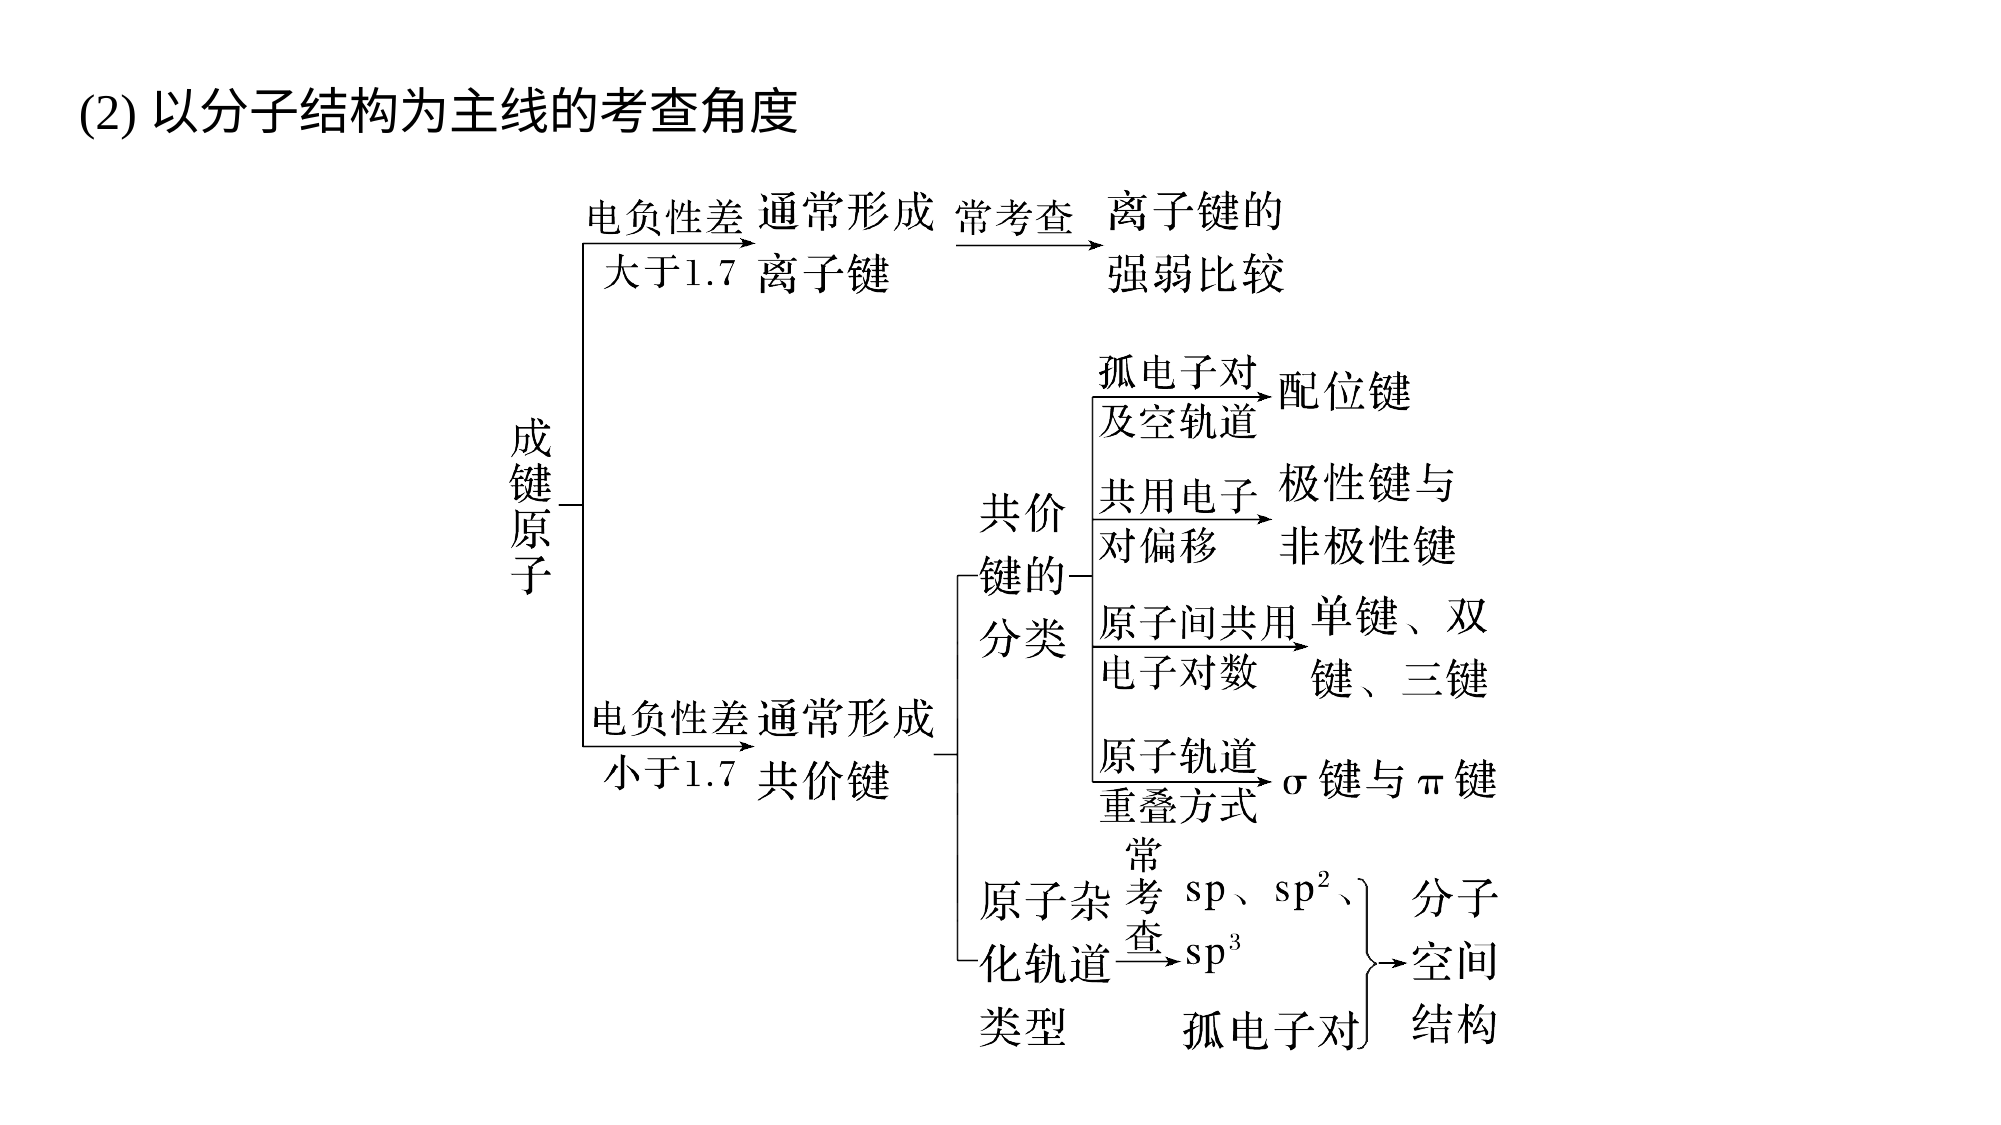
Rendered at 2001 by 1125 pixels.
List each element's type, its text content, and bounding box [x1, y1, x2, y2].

picture [501, 180, 1499, 1081]
text_box (2)以分子结构为主线的考查角度 [63, 42, 1936, 148]
